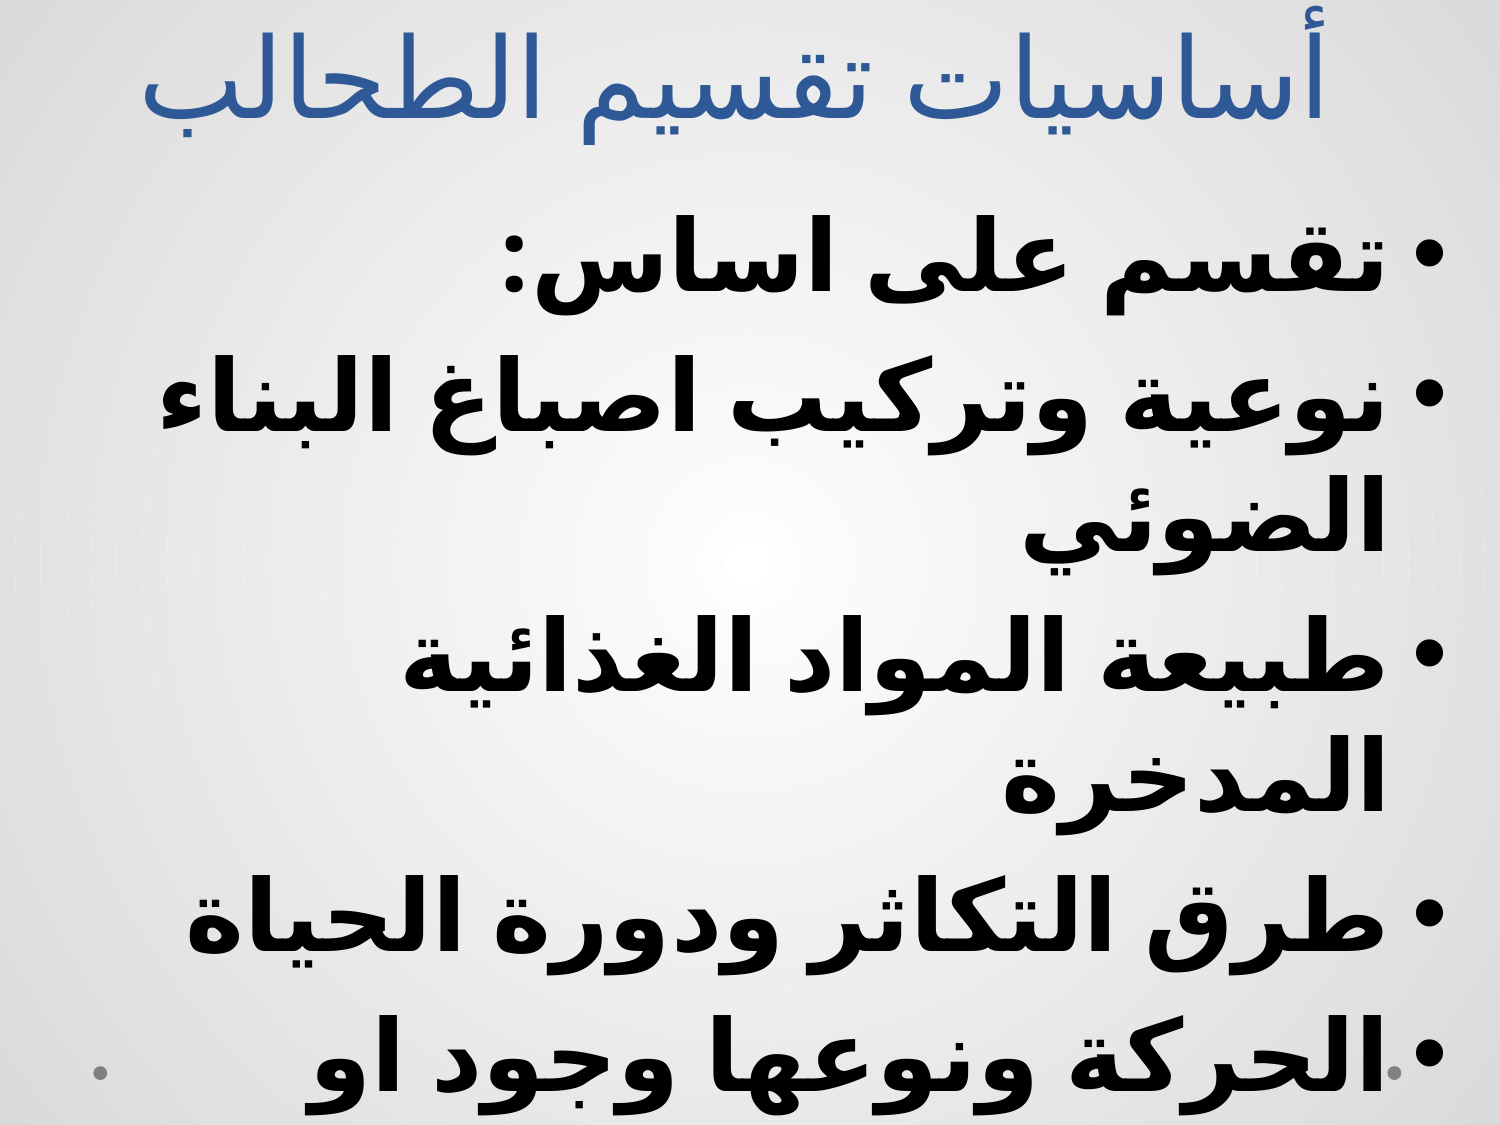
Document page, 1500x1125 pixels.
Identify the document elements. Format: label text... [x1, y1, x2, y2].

list تقسم على اساس: نوعية وتركيب اصباغ البناء الضوئي طبيعة المواد الغذائية المدخرة طرق التكاثر ودورة الحياة الحركة ونوعها وجود او غياب الاسواط التركيب الكيمائى للجدار الخلوى [29, 184, 1463, 927]
title أساسيات تقسيم الطحالب [75, 0, 1425, 149]
